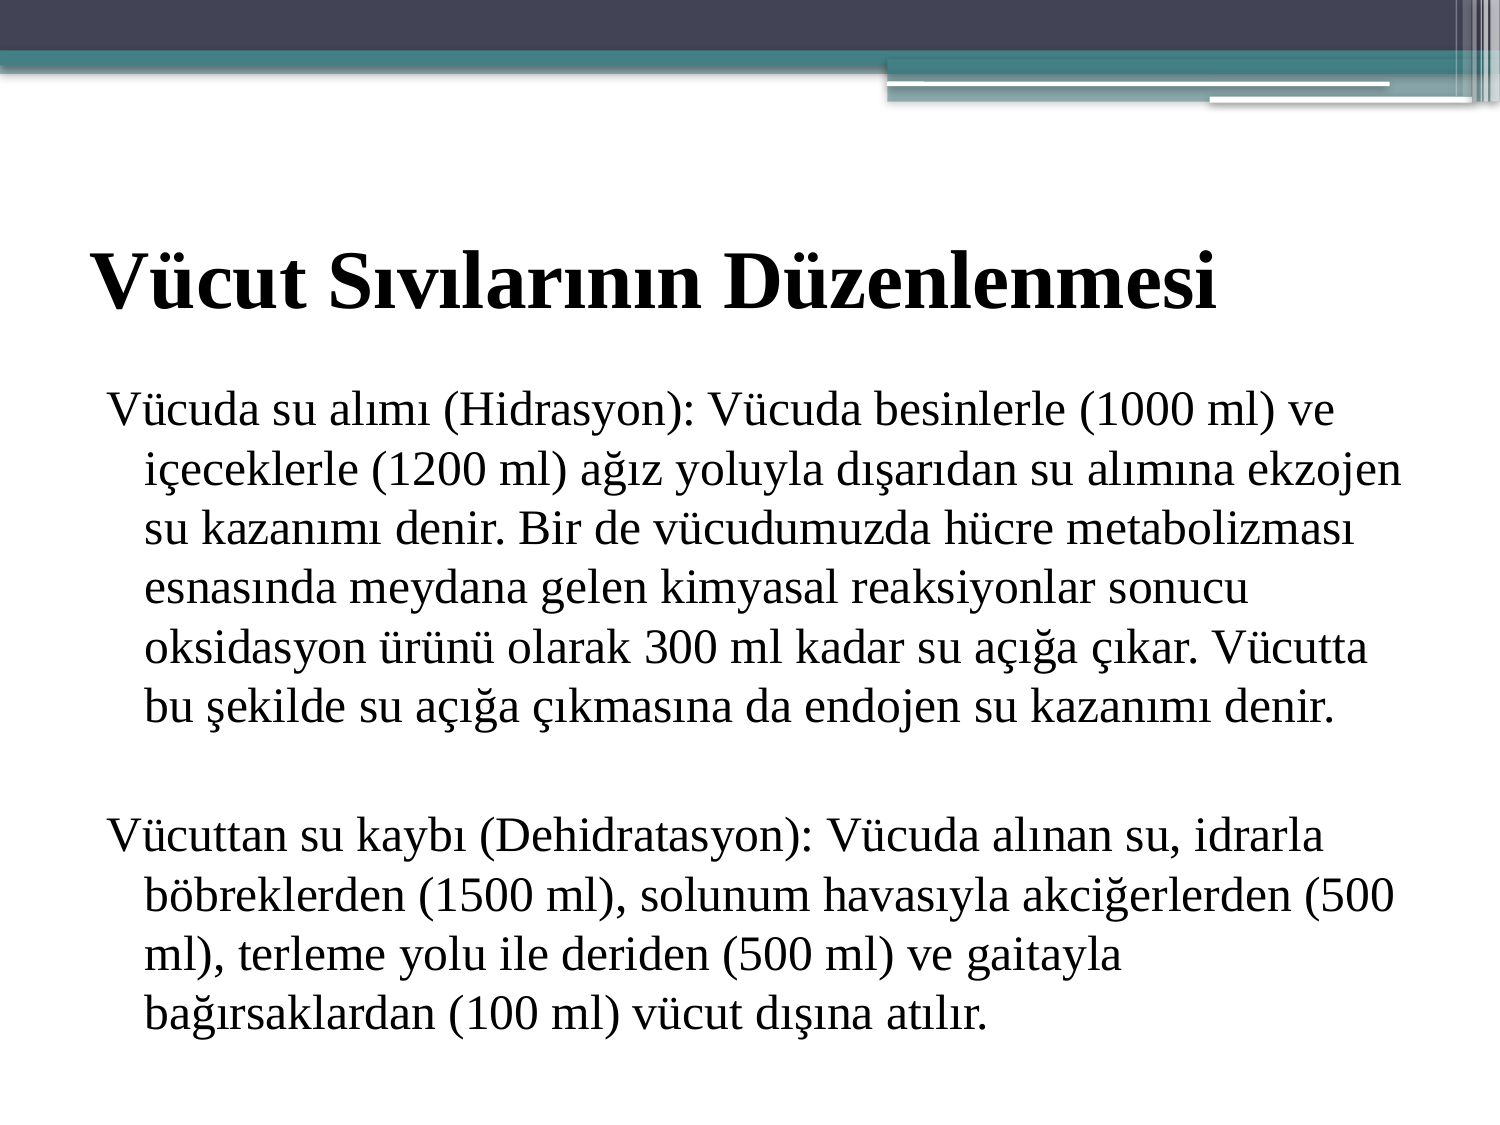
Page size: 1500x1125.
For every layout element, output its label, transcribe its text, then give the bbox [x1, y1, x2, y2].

list Vücuda su alımı (Hidrasyon): Vücuda besinlerle (1000 ml) ve içeceklerle (1200 ml) ağız yoluyla dışarıdan su alımına ekzojen su kazanımı denir. Bir de vücudumuzda hücre metabolizması esnasında meydana gelen kimyasal reaksiyonlar sonucu oksidasyon ürünü olarak 300 ml kadar su açığa çıkar. Vücutta bu şekilde su açığa çıkmasına da endojen su kazanımı denir. Vücuttan su kaybı (Dehidratasyon): Vücuda alınan su, idrarla böbreklerden (1500 ml), solunum havasıyla akciğerlerden (500 ml), terleme yolu ile deriden (500 ml) ve gaitayla bağırsaklardan (100 ml) vücut dışına atılır. [75, 368, 1425, 1079]
title Vücut Sıvılarının Düzenlenmesi [75, 187, 1425, 363]
